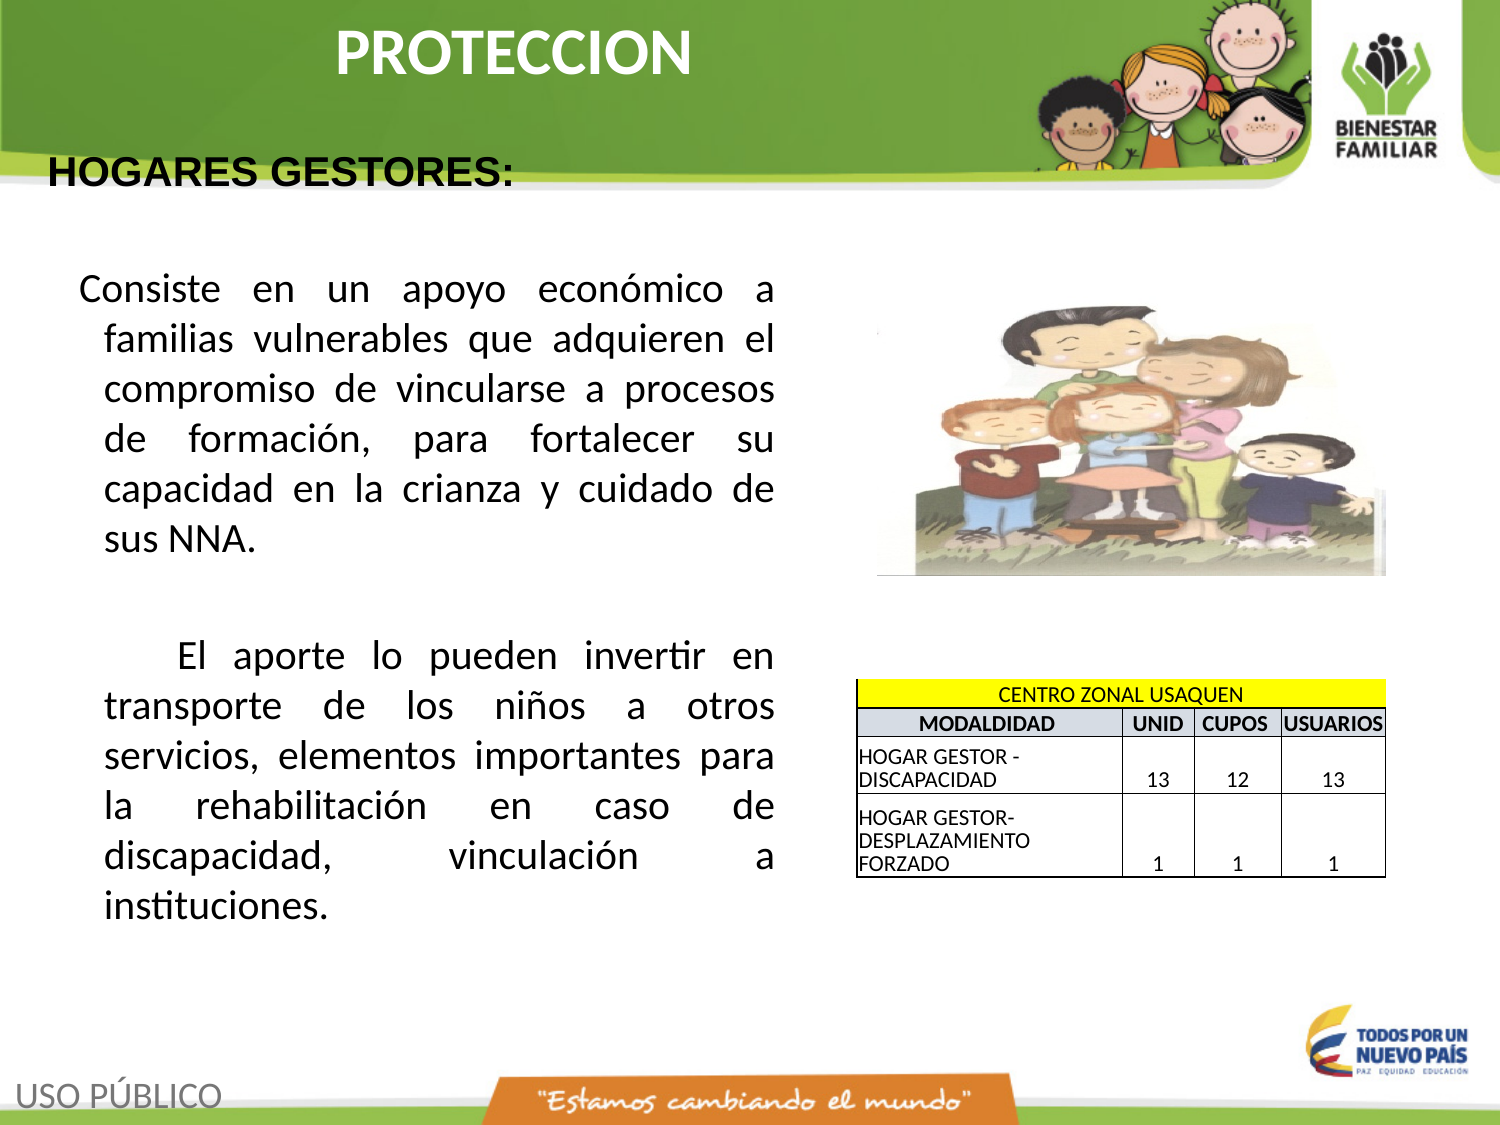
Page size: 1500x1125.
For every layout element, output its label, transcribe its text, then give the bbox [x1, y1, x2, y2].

text_box USO PÚBLICO [0, 1063, 275, 1124]
table_cell 1 [1195, 794, 1281, 876]
text_box PROTECCION [32, 0, 996, 96]
picture [0, 0, 1500, 1125]
table_cell USUARIOS [1282, 709, 1385, 736]
table_cell UNID [1123, 709, 1194, 736]
table_cell 1 [1123, 794, 1194, 876]
table_header CENTRO ZONAL USAQUEN [858, 679, 1386, 707]
table_cell 13 [1282, 737, 1385, 793]
text_box HOGARES GESTORES: Consiste en un apoyo económico a familias vulnerables que adquieren el compromiso de vincularse a procesos de formación, para fortalecer su capacidad en la crianza y cuidado de sus NNA. El aporte lo pueden invertir en transporte de los niños a otros servicios, elementos importantes para la rehabilitación en caso de discapacidad, vinculación a instituciones. [32, 137, 791, 1018]
table_cell CUPOS [1195, 709, 1281, 736]
table_cell HOGAR GESTOR - DISCAPACIDAD [858, 737, 1122, 793]
table_cell MODALDIDAD [858, 709, 1122, 736]
table_cell 13 [1123, 737, 1194, 793]
table_cell 12 [1195, 737, 1281, 793]
table_cell HOGAR GESTOR- DESPLAZAMIENTO FORZADO [858, 794, 1122, 876]
table_cell 1 [1282, 794, 1385, 876]
